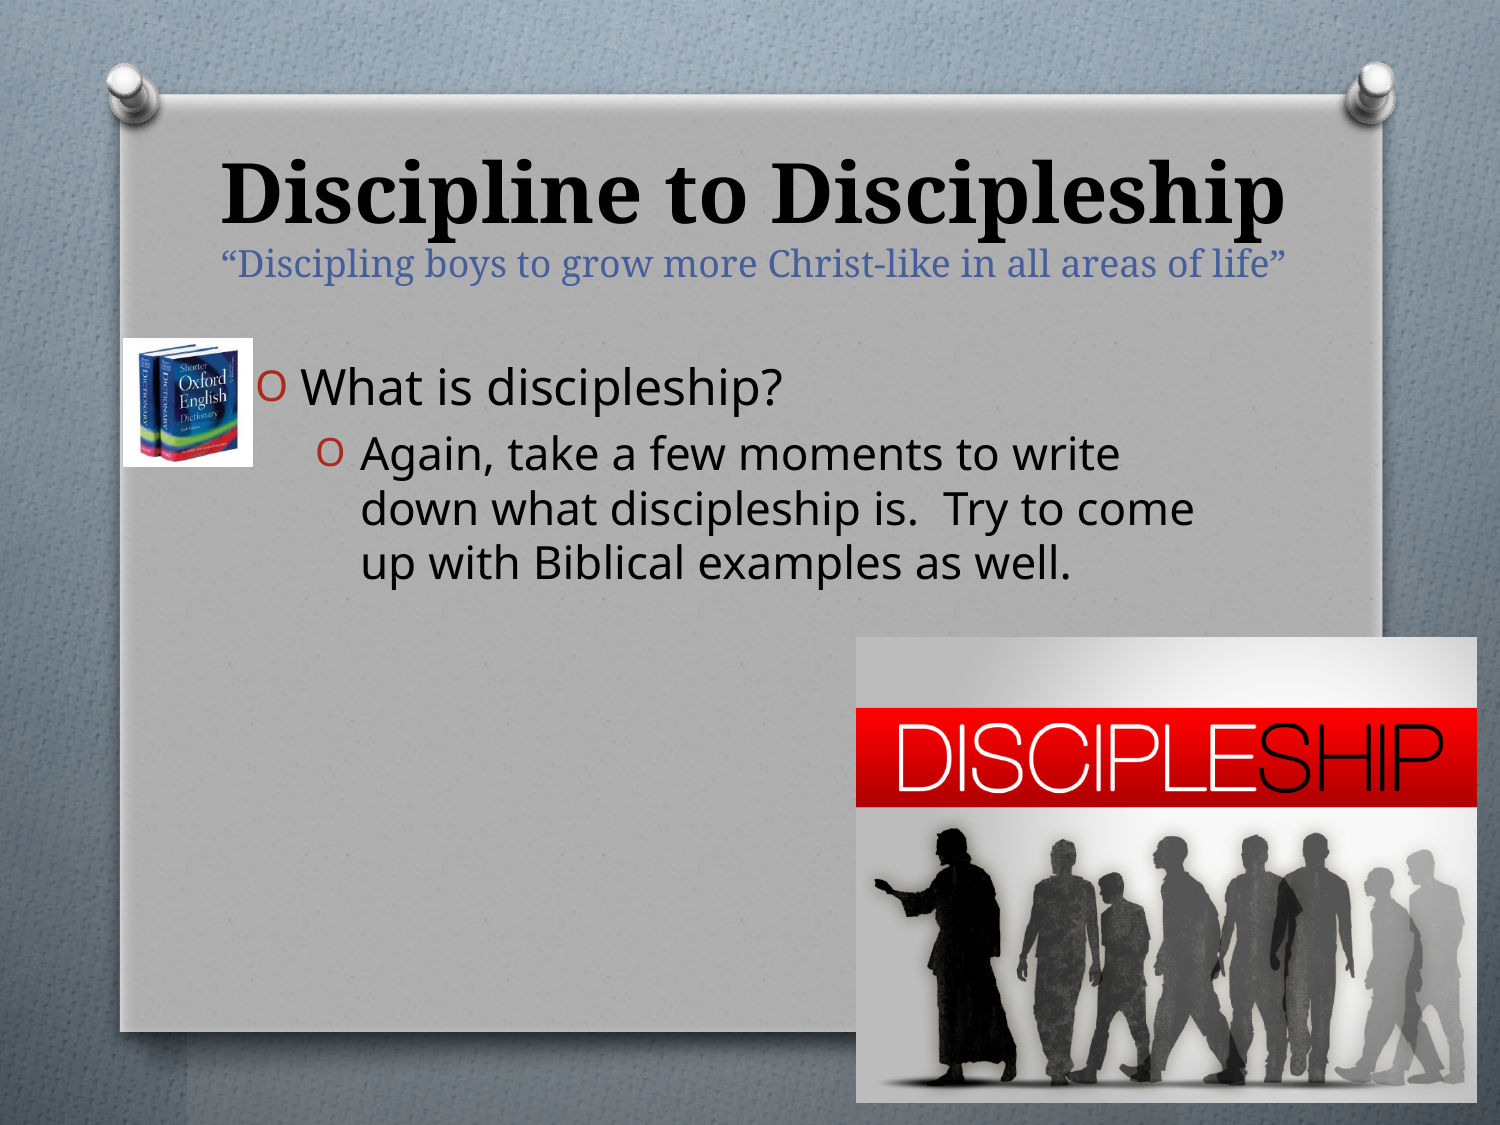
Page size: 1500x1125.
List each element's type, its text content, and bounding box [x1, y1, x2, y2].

picture [855, 637, 1477, 1104]
picture [75, 29, 198, 153]
list What is discipleship? Again, take a few moments to write down what discipleship is. Try to come up with Biblical examples as well. [240, 347, 1257, 939]
title Discipline to Discipleship “Discipling boys to grow more Christ-like in all areas of life” [183, 113, 1326, 311]
picture [123, 337, 253, 467]
picture [1317, 35, 1439, 156]
